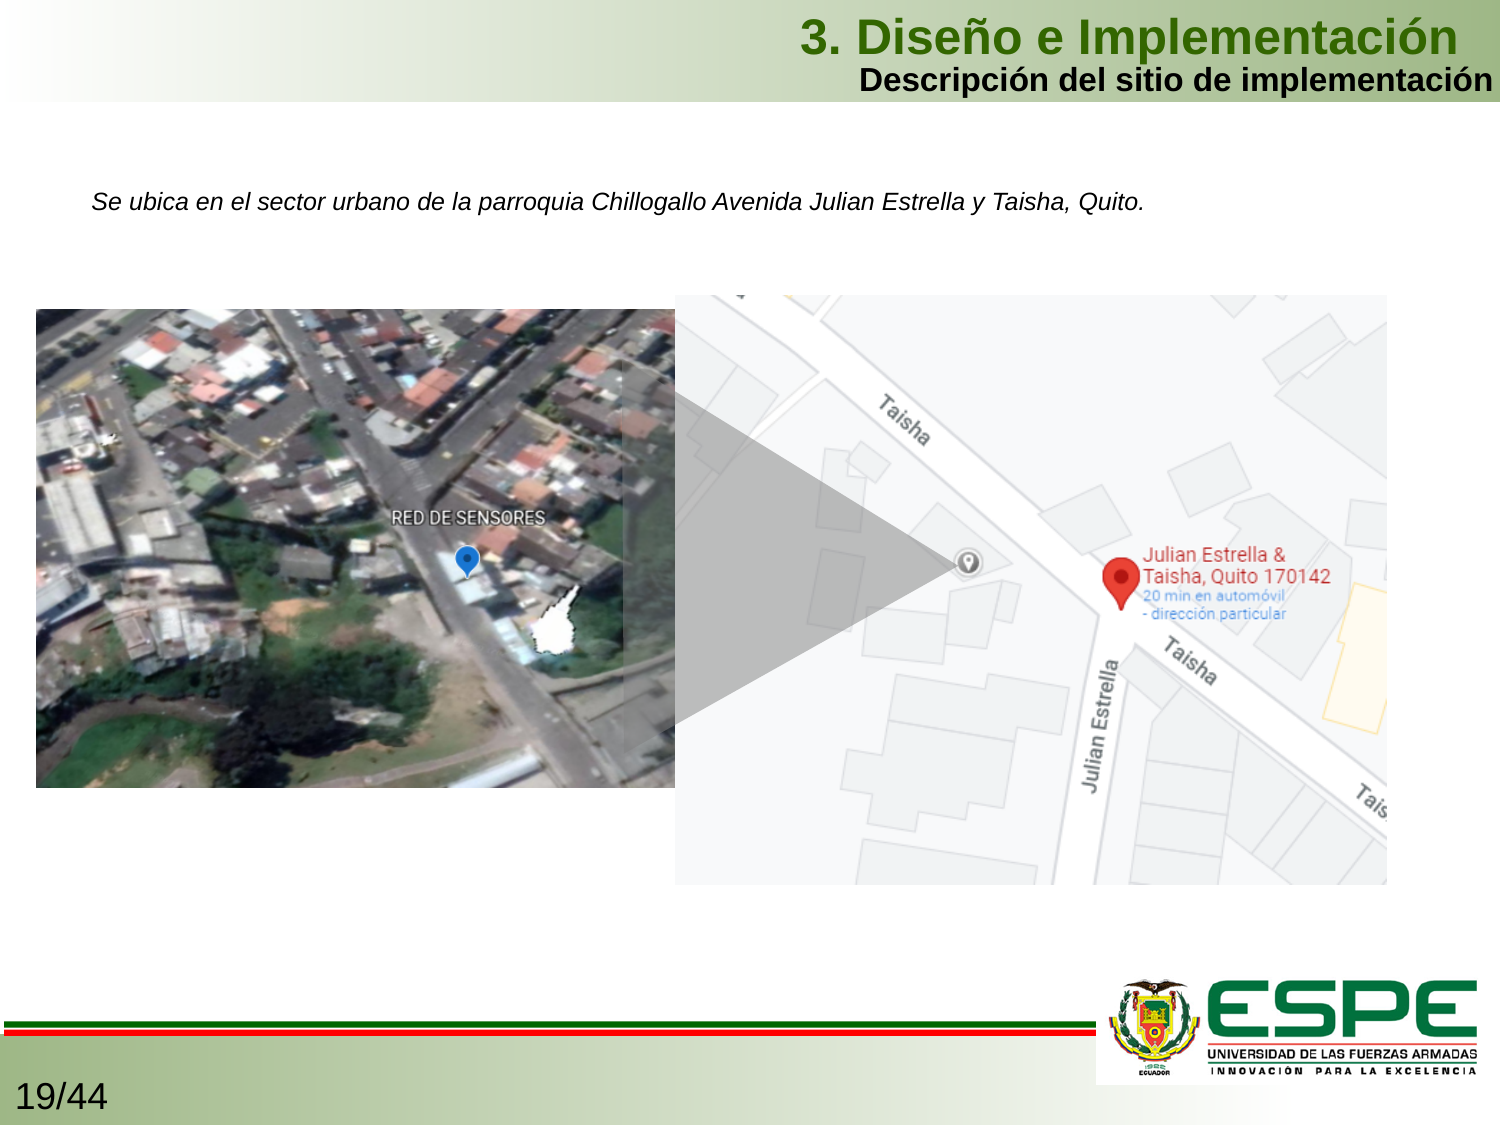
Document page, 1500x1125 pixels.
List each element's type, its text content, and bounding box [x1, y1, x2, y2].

text_box Se ubica en el sector urbano de la parroquia Chillogallo Avenida Julian Estrella y Taisha, Quito. [76, 178, 1218, 223]
picture [36, 294, 1388, 885]
text_box 3. Diseño e Implementación [785, 0, 1500, 73]
text_box Descripción del sitio de implementación [844, 50, 1500, 106]
picture [1096, 965, 1483, 1085]
text_box 19/44 [0, 1064, 136, 1125]
